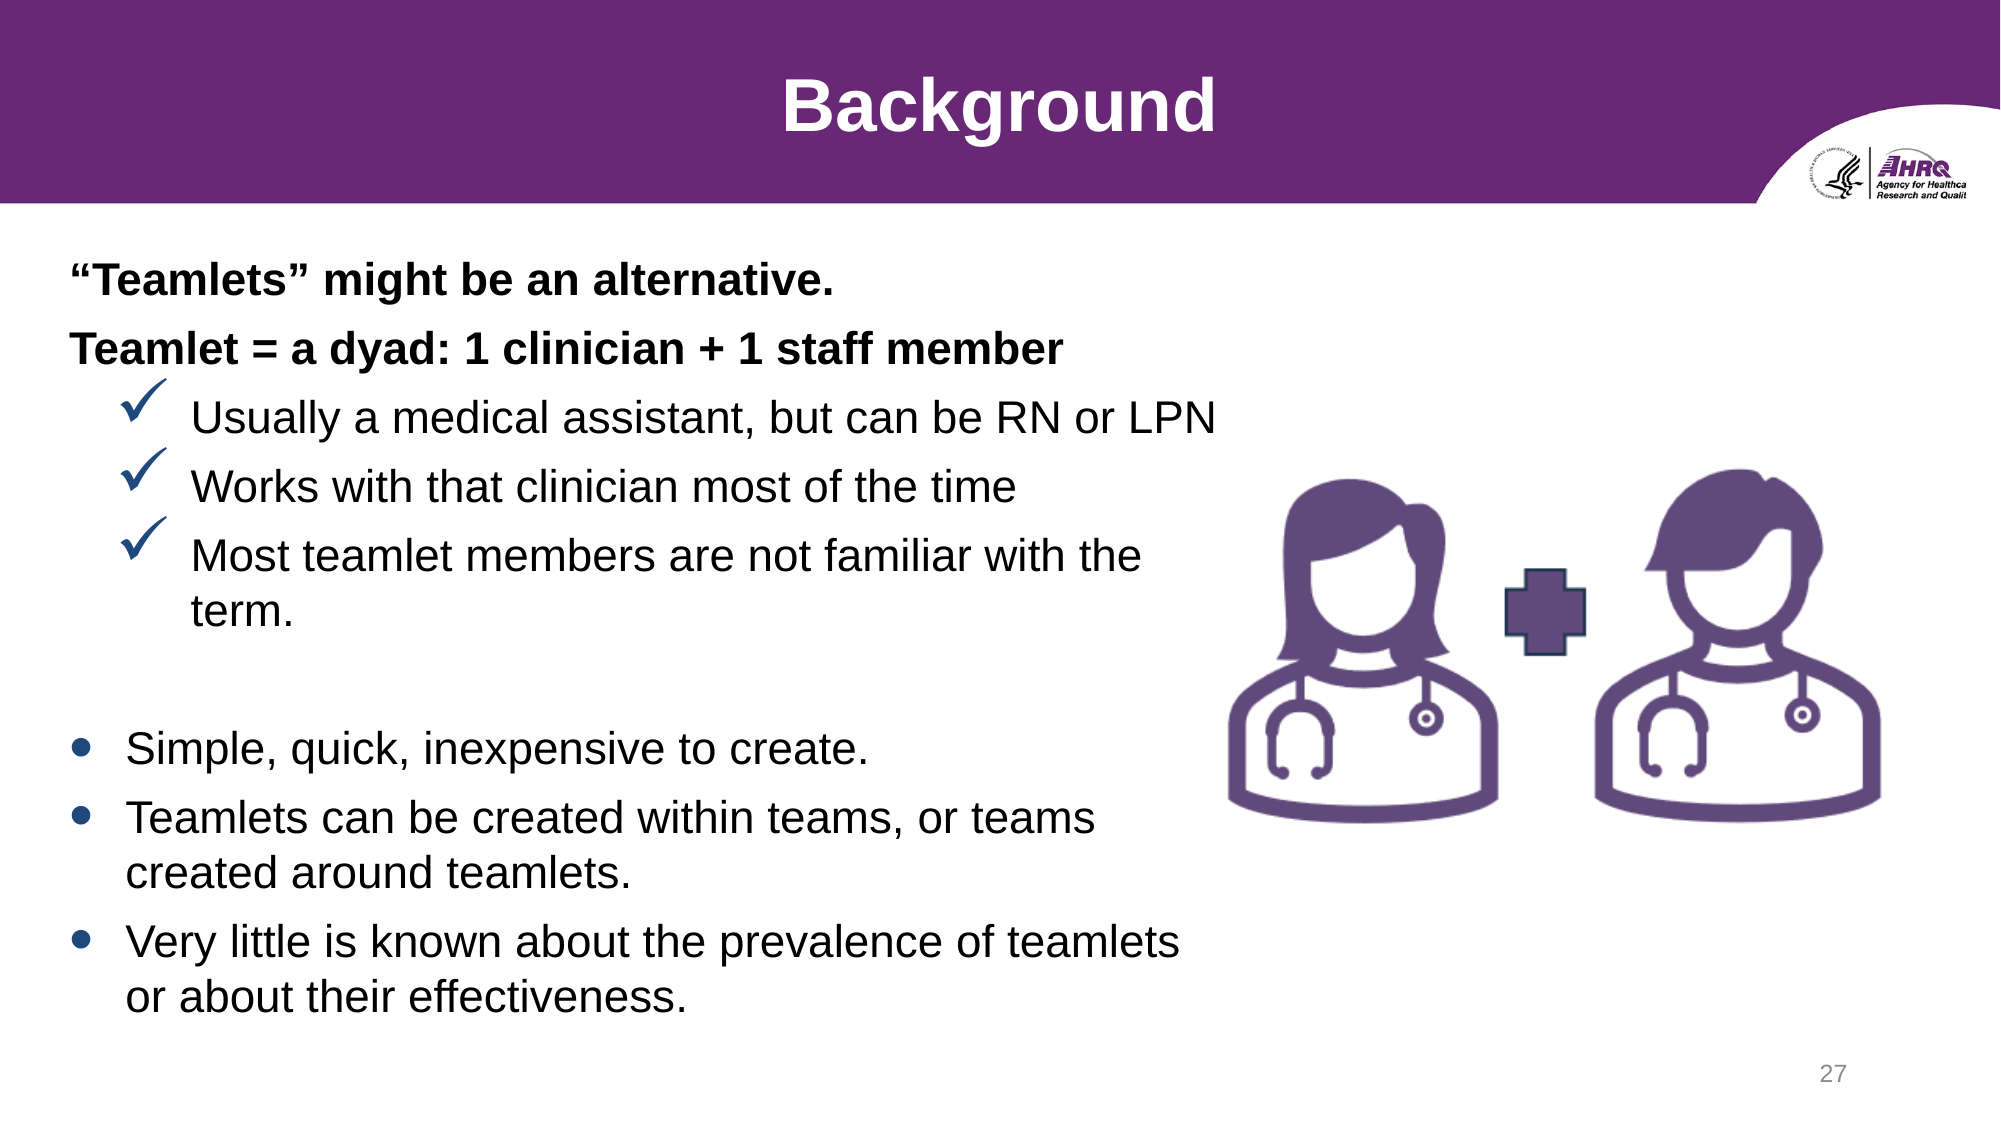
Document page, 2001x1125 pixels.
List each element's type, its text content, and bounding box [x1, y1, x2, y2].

title Background [116, 21, 1884, 181]
picture [0, 0, 2001, 1125]
slide_number 27 [1412, 1042, 1863, 1103]
list “Teamlets” might be an alternative. Teamlet = a dyad: 1 clinician + 1 staff member Usually a medical assistant, but can be RN or LPN Works with that clinician most of the time Most teamlet members are not familiar with the term. Simple, quick, inexpensive to create. Teamlets can be created within teams, or teams created around teamlets. Very little is known about the prevalence of teamlets or about their effectiveness. [54, 242, 1241, 1125]
